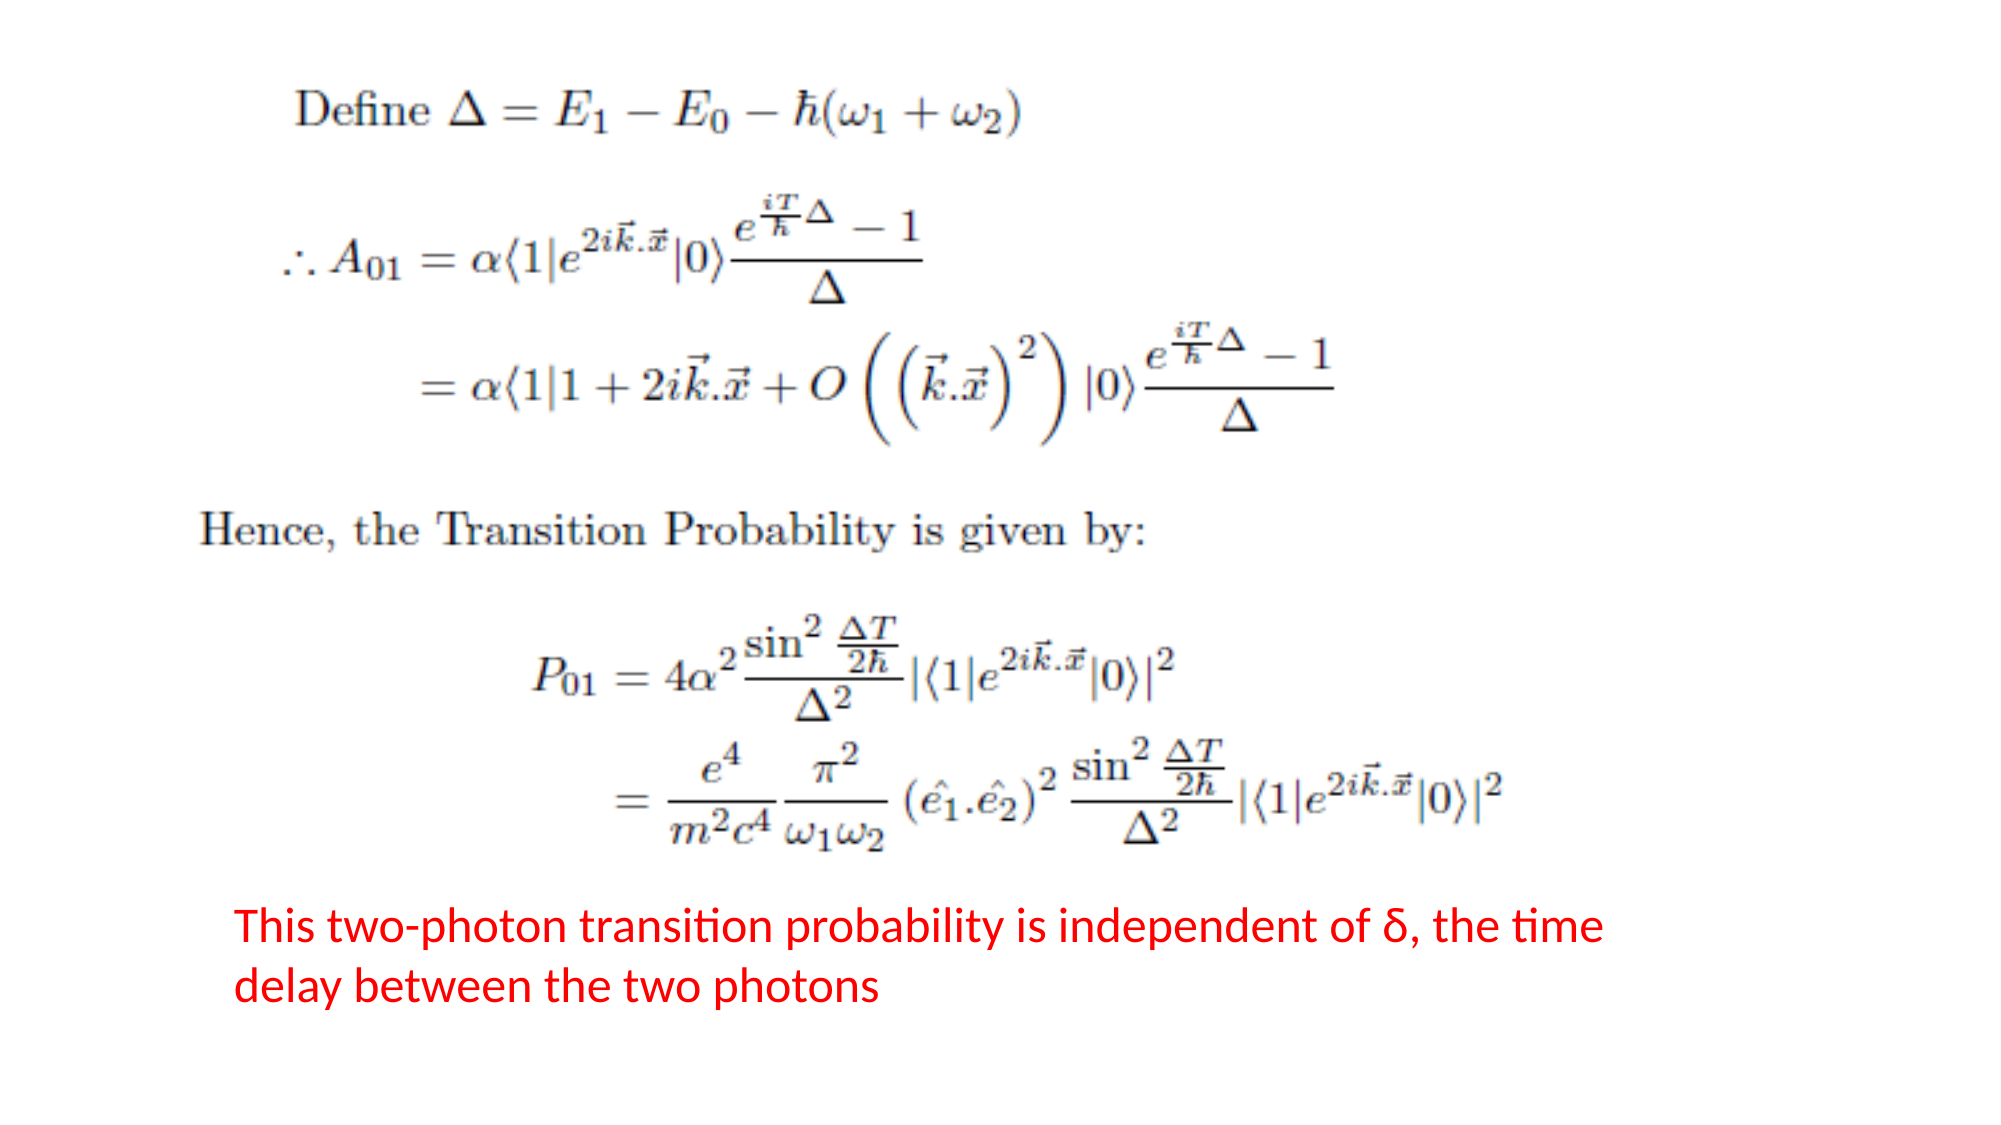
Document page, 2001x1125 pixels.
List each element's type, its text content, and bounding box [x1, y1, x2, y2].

picture [233, 64, 1065, 154]
text_box This two-photon transition probability is independent of δ, the time delay between the two photons [219, 884, 1631, 1020]
picture [211, 187, 1386, 464]
picture [137, 497, 1526, 885]
